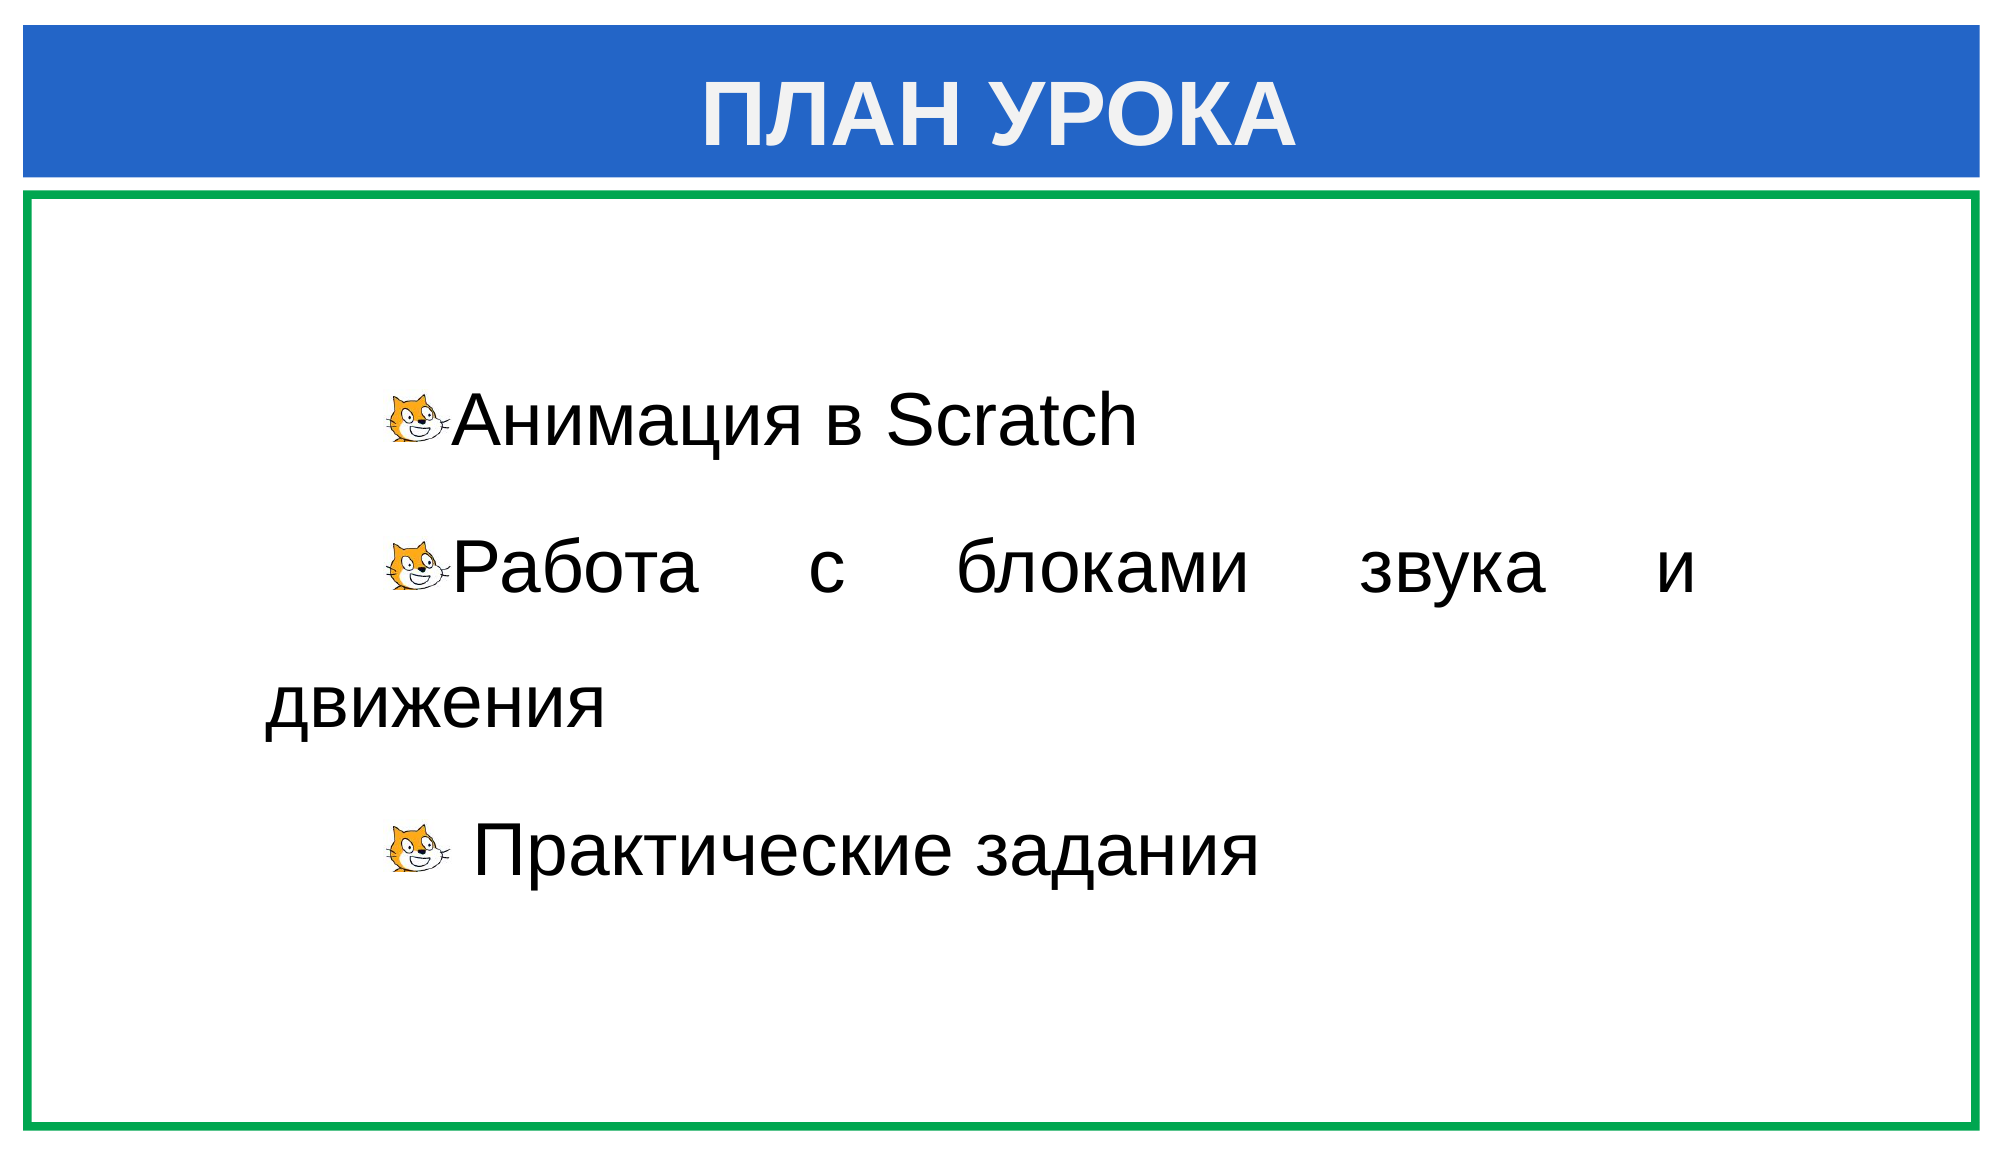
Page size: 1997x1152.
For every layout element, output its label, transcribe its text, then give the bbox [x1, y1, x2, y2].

picture [383, 819, 452, 872]
picture [383, 536, 452, 590]
text_box ПЛАН УРОКА [0, 48, 1997, 165]
picture [383, 389, 452, 442]
text_box Анимация в Scratch Работа с блоками звука и движения Практические задания [236, 318, 1713, 898]
